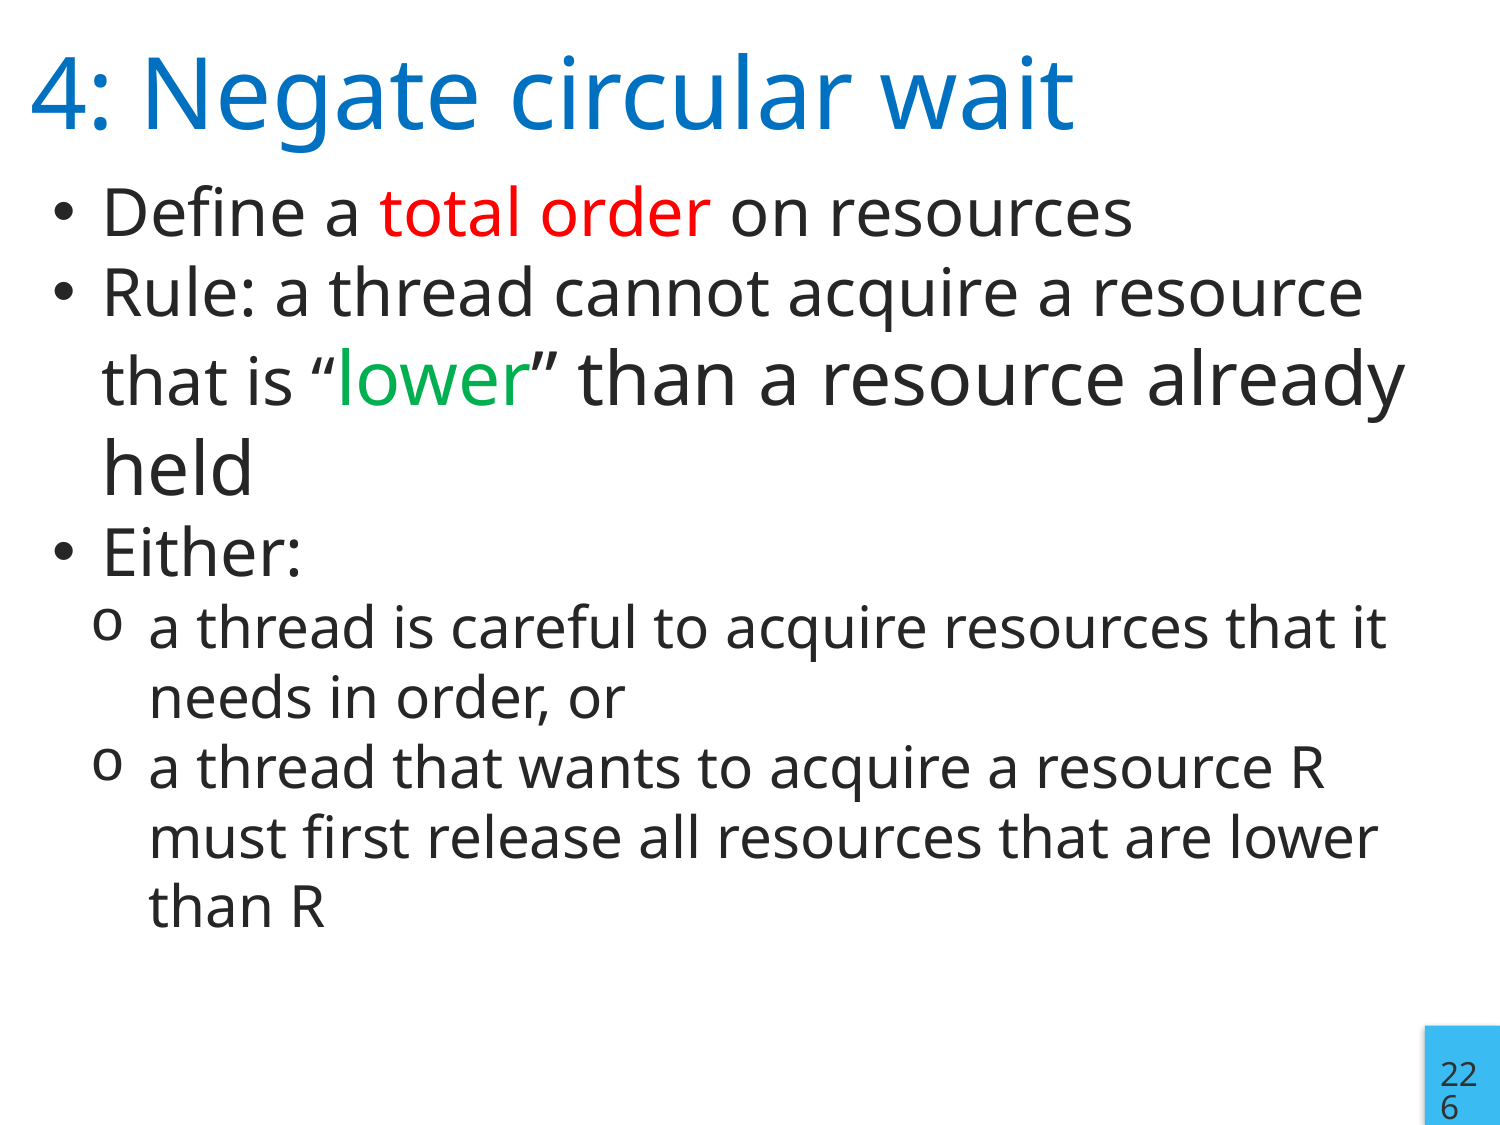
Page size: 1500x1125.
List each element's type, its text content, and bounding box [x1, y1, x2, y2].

list Define a total order on resources Rule: a thread cannot acquire a resource that is “lower” than a resource already held Either: a thread is careful to acquire resources that it needs in order, or a thread that wants to acquire a resource R must first release all resources that are lower than R [37, 163, 1463, 988]
title 4: Negate circular wait [15, 16, 1485, 163]
slide_number 226 [1425, 1025, 1500, 1125]
